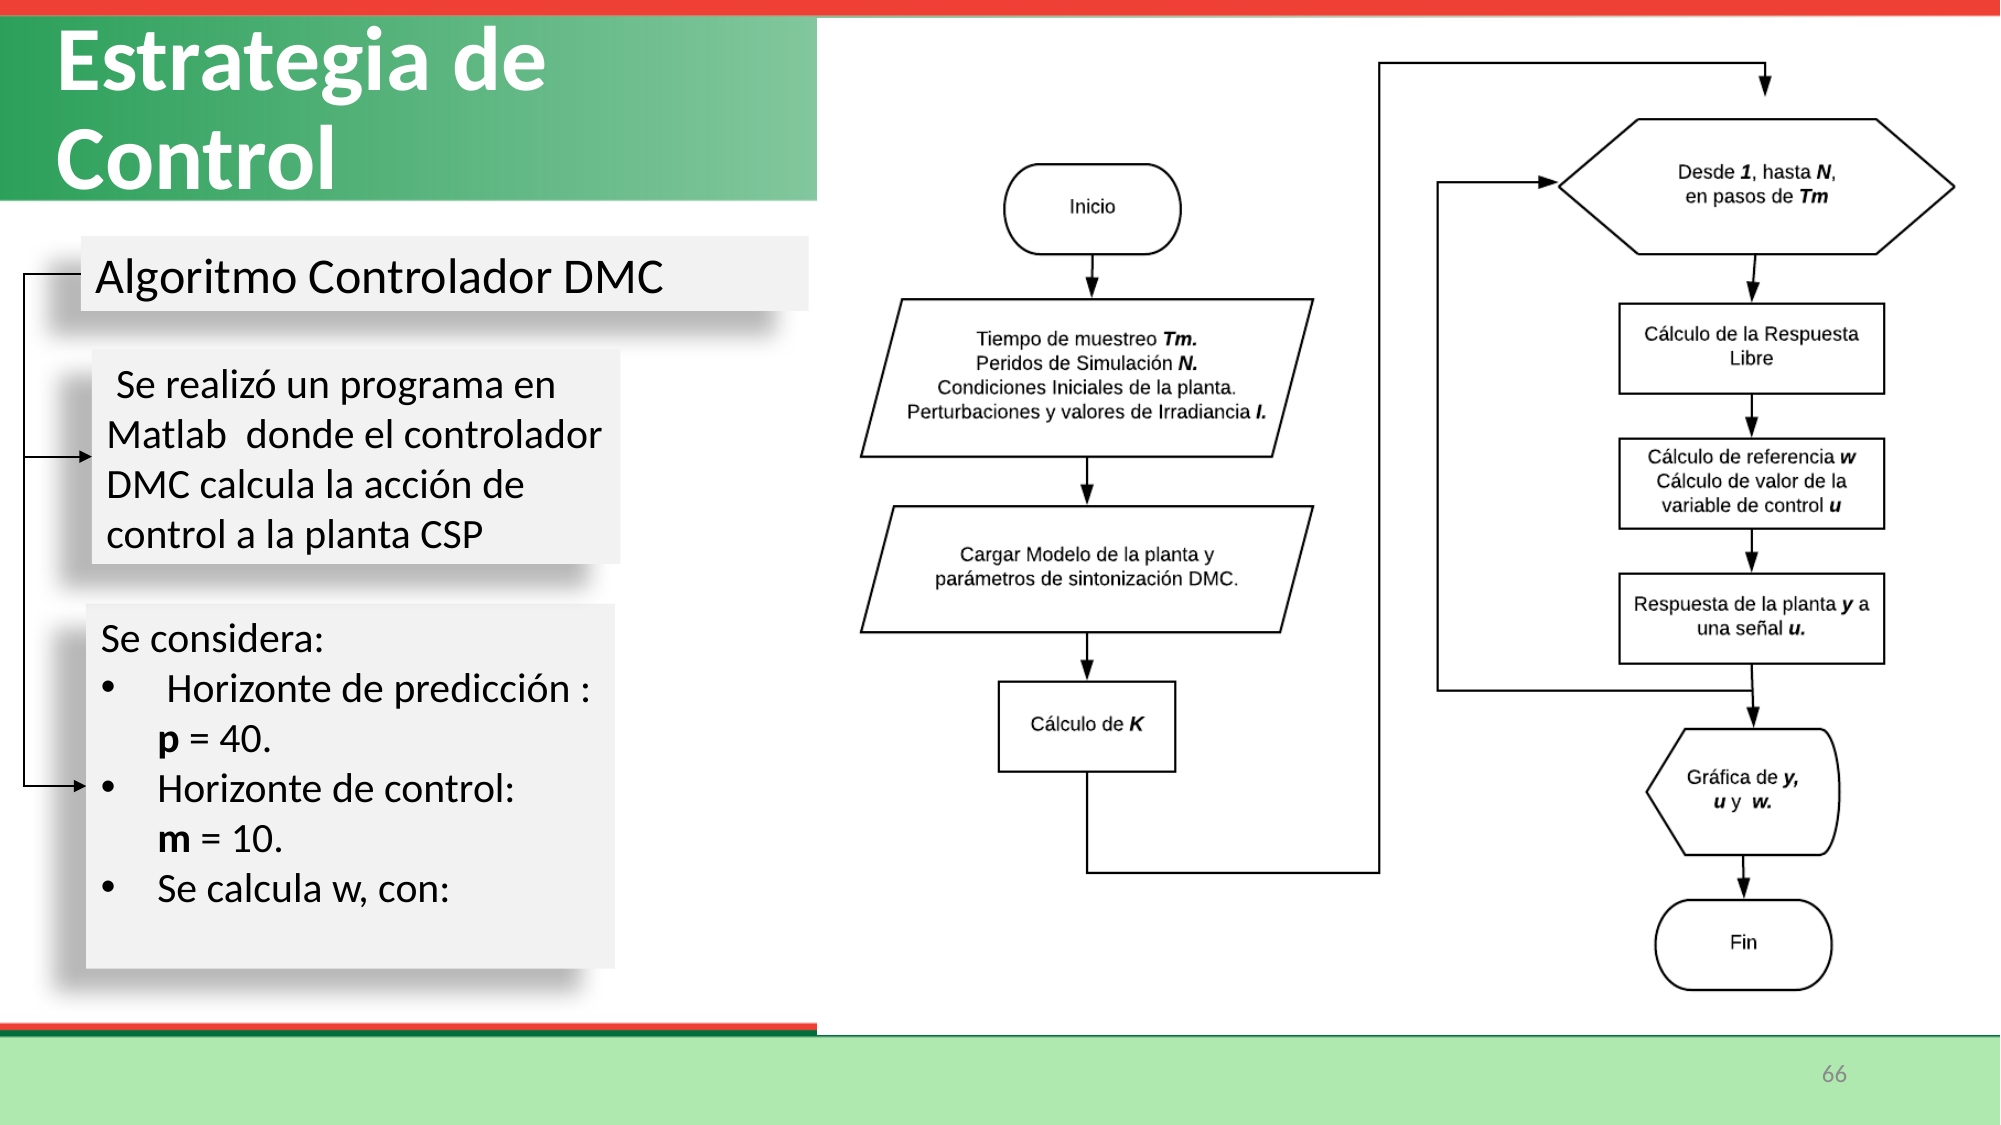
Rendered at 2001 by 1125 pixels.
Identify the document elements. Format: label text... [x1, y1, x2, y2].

picture [0, 0, 2000, 1125]
text_box Se realizó un programa en Matlab donde el controlador DMC calcula la acción de control a la planta CSP [91, 348, 622, 565]
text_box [80, 458, 87, 788]
text_box Algoritmo Controlador DMC [80, 235, 810, 312]
slide_number 66 [1412, 1042, 1863, 1103]
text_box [80, 274, 92, 458]
text_box Estrategia de Control [41, 3, 1024, 203]
